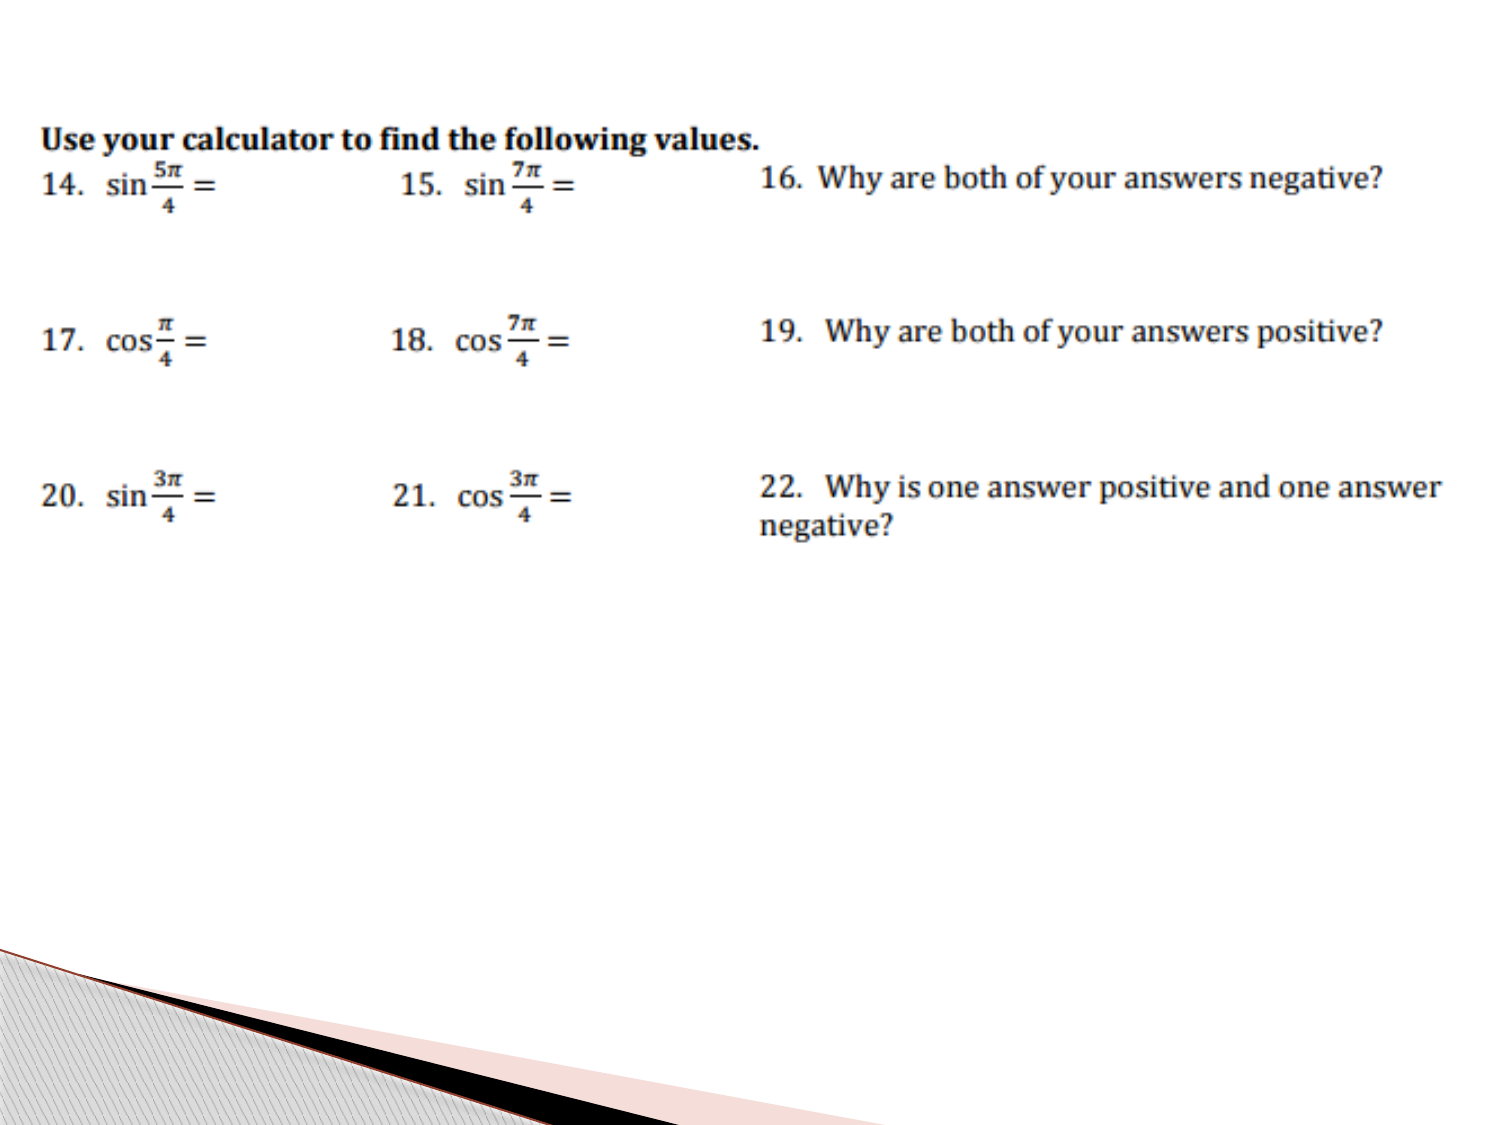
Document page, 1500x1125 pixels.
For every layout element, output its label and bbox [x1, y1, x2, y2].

picture [24, 102, 1466, 579]
